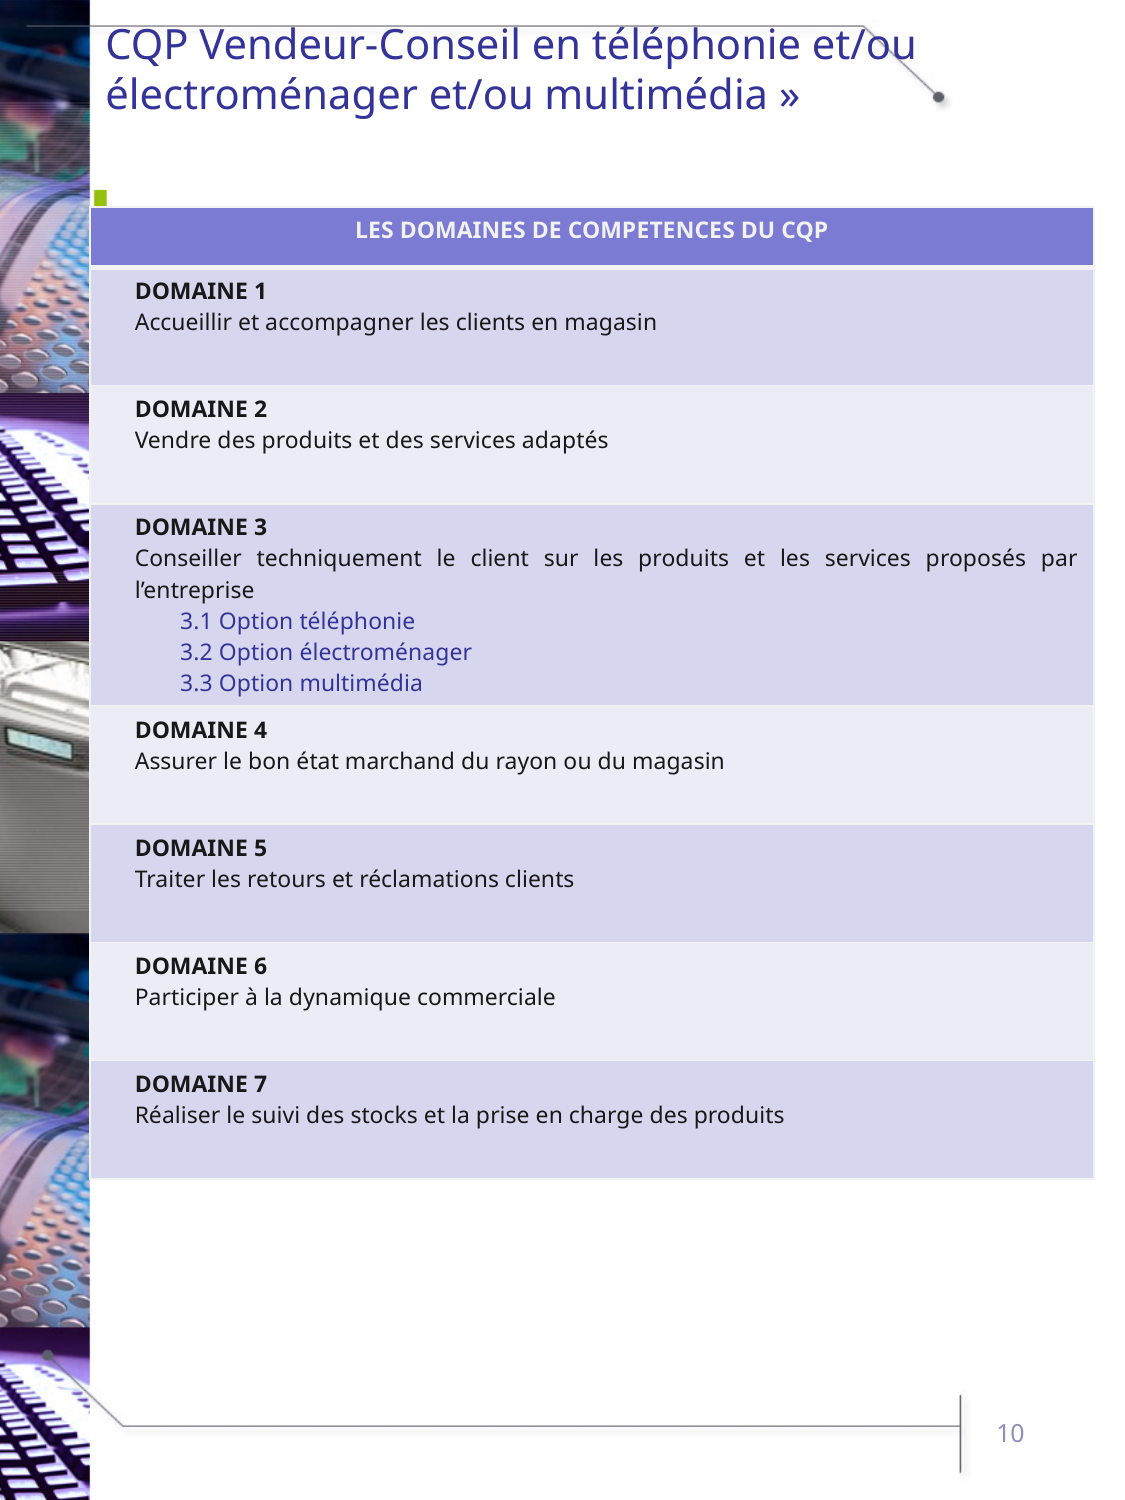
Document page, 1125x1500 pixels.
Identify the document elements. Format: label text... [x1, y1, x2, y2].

picture [0, 0, 1125, 1500]
table_header LES DOMAINES DE COMPETENCES DU CQP [91, 208, 1093, 265]
table_cell DOMAINE 4 Assurer le bon état marchand du rayon ou du magasin [91, 707, 1093, 823]
table_cell DOMAINE 2 Vendre des produits et des services adaptés [91, 386, 1093, 503]
table_cell DOMAINE 7 Réaliser le suivi des stocks et la prise en charge des produits [91, 1061, 1093, 1178]
title CQP Vendeur-Conseil en téléphonie et/ou électroménager et/ou multimédia » [90, 0, 1103, 136]
slide_number 10 [978, 1394, 1043, 1475]
table_cell DOMAINE 6 Participer à la dynamique commerciale [91, 943, 1093, 1060]
table_cell DOMAINE 5 Traiter les retours et réclamations clients [91, 825, 1093, 942]
table_cell DOMAINE 3 Conseiller techniquement le client sur les produits et les services proposés par l’entreprise 3.1 Option téléphonie 3.2 Option électroménager 3.3 Option multimédia [91, 505, 1093, 705]
table_cell DOMAINE 1 Accueillir et accompagner les clients en magasin [91, 270, 1093, 385]
